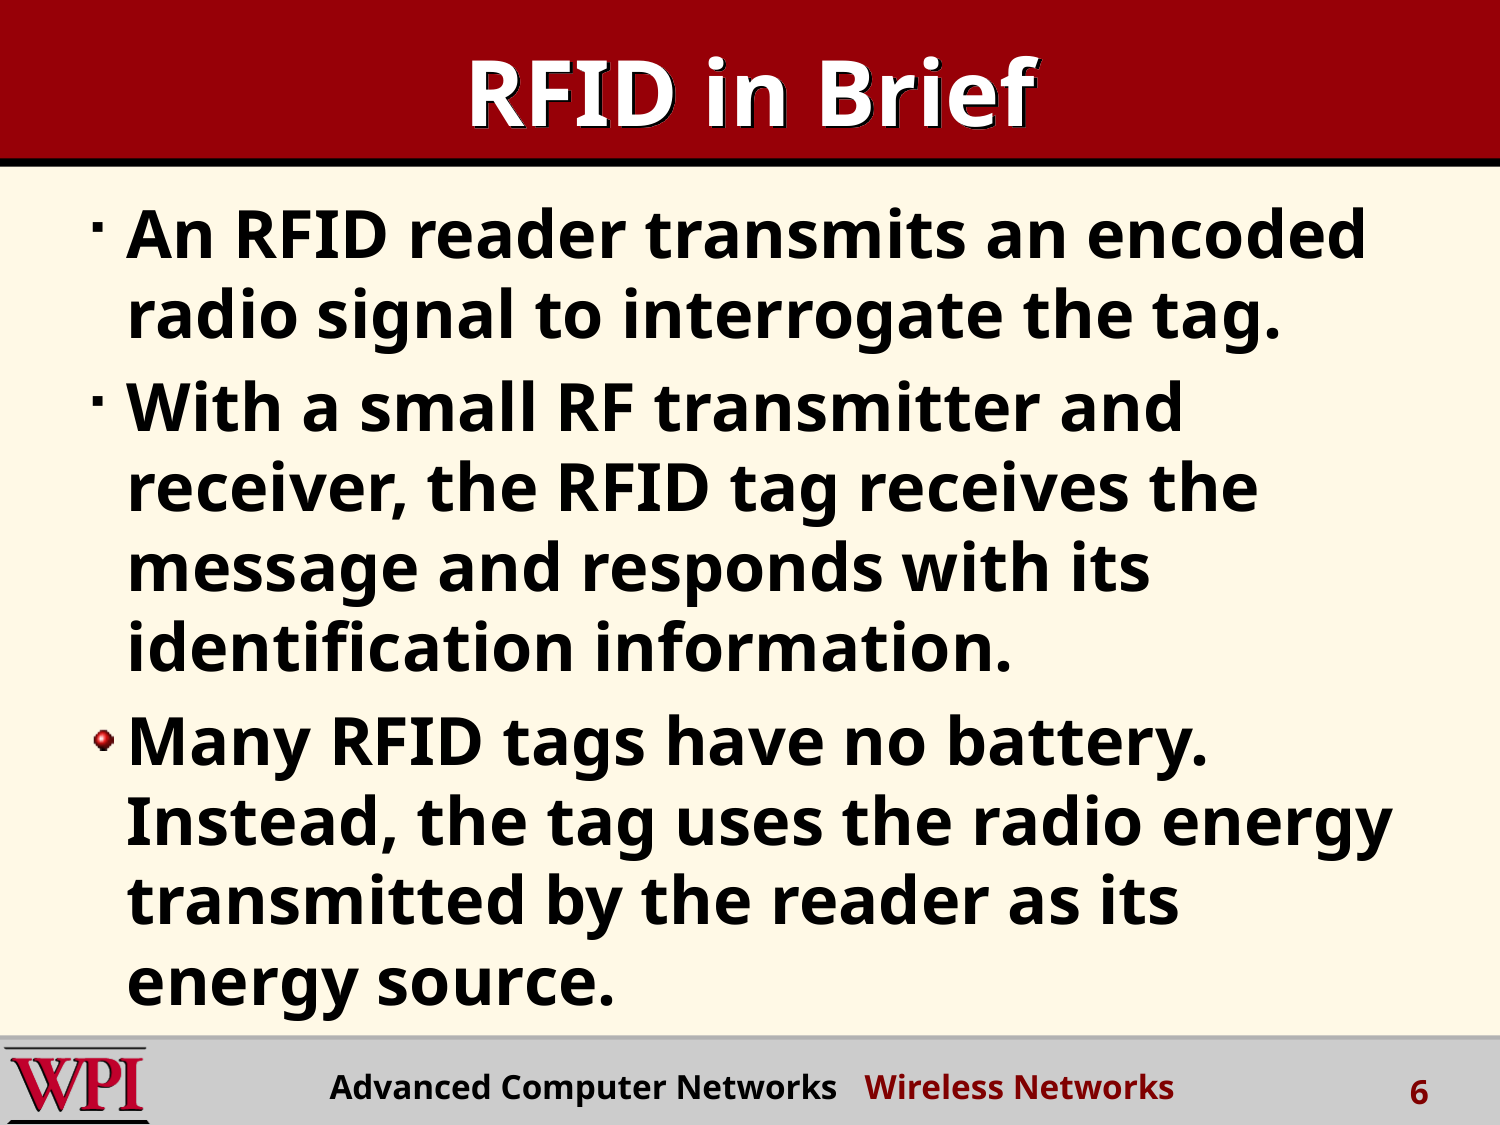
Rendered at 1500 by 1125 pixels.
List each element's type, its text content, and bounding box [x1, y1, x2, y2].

list An RFID reader transmits an encoded radio signal to interrogate the tag. With a small RF transmitter and receiver, the RFID tag receives the message and responds with its identification information. Many RFID tags have no battery. Instead, the tag uses the radio energy transmitted by the reader as its energy source. [74, 184, 1426, 973]
picture [0, 1040, 1500, 1125]
picture [0, 0, 1500, 158]
picture [0, 167, 1500, 1035]
footer Advanced Computer Networks Wireless Networks [210, 1058, 1304, 1107]
slide_number 6 [1344, 1063, 1495, 1102]
title RFID in Brief [29, 18, 1471, 150]
